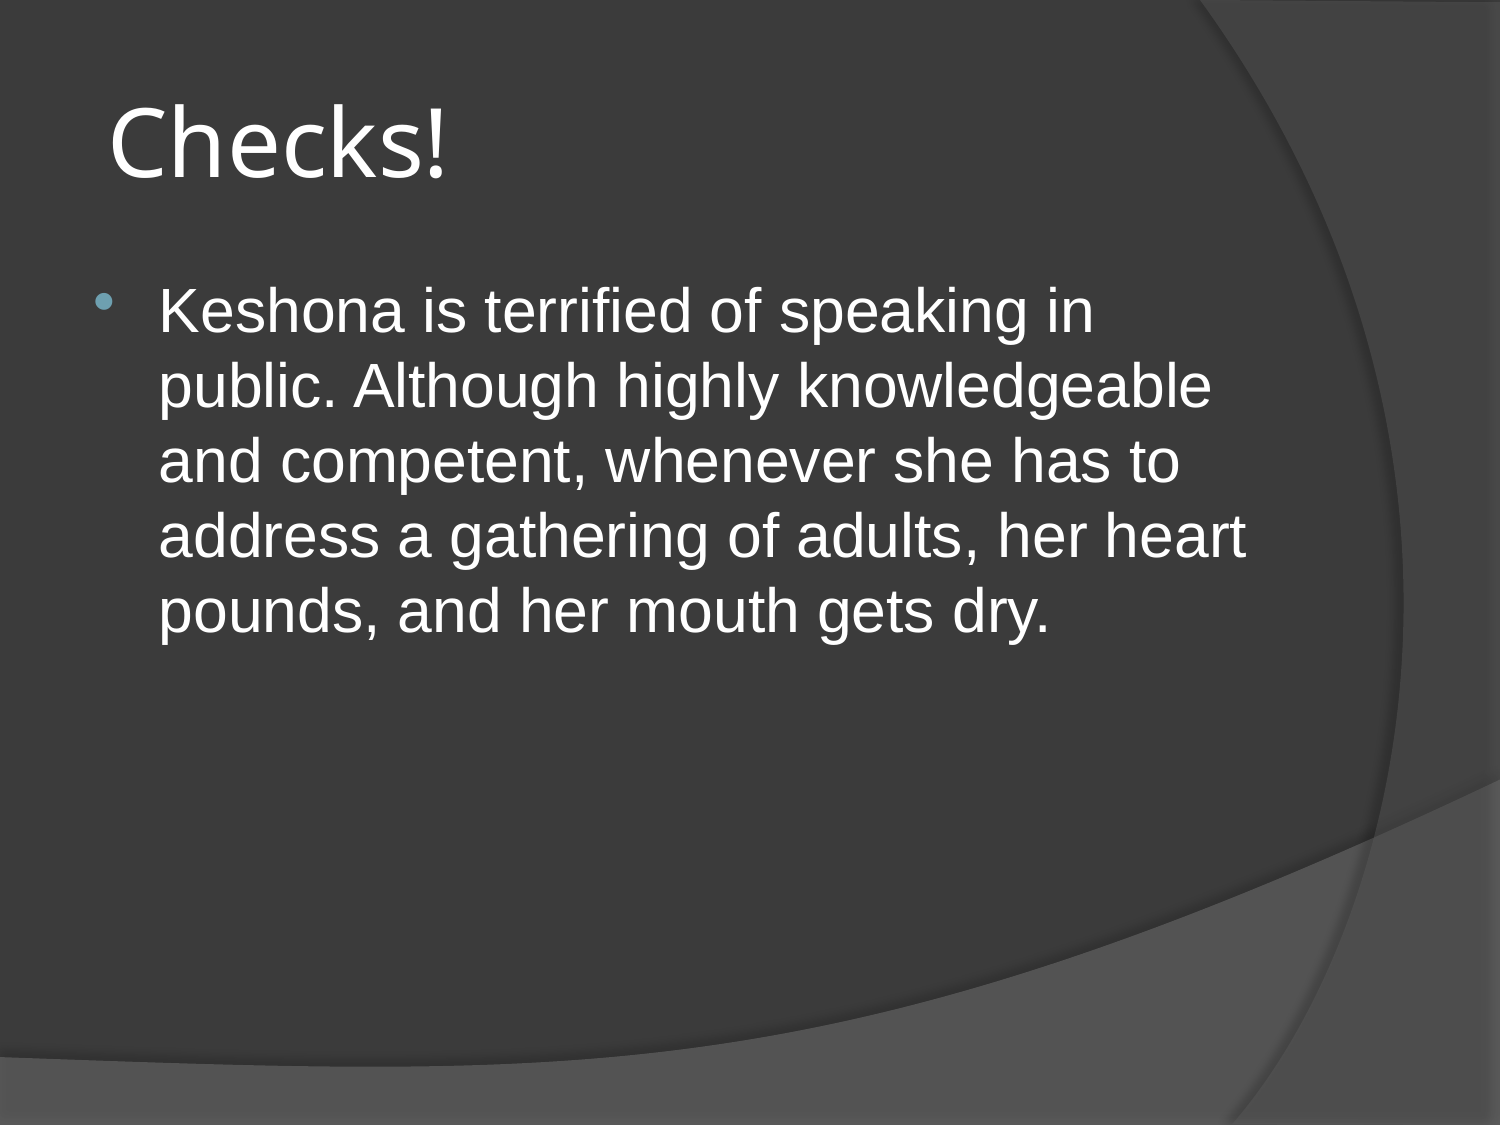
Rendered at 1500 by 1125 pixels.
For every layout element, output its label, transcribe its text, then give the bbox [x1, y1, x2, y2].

list Keshona is terrified of speaking in public. Although highly knowledgeable and competent, whenever she has to address a gathering of adults, her heart pounds, and her mouth gets dry. [75, 262, 1300, 1005]
title Checks! [75, 45, 1300, 233]
